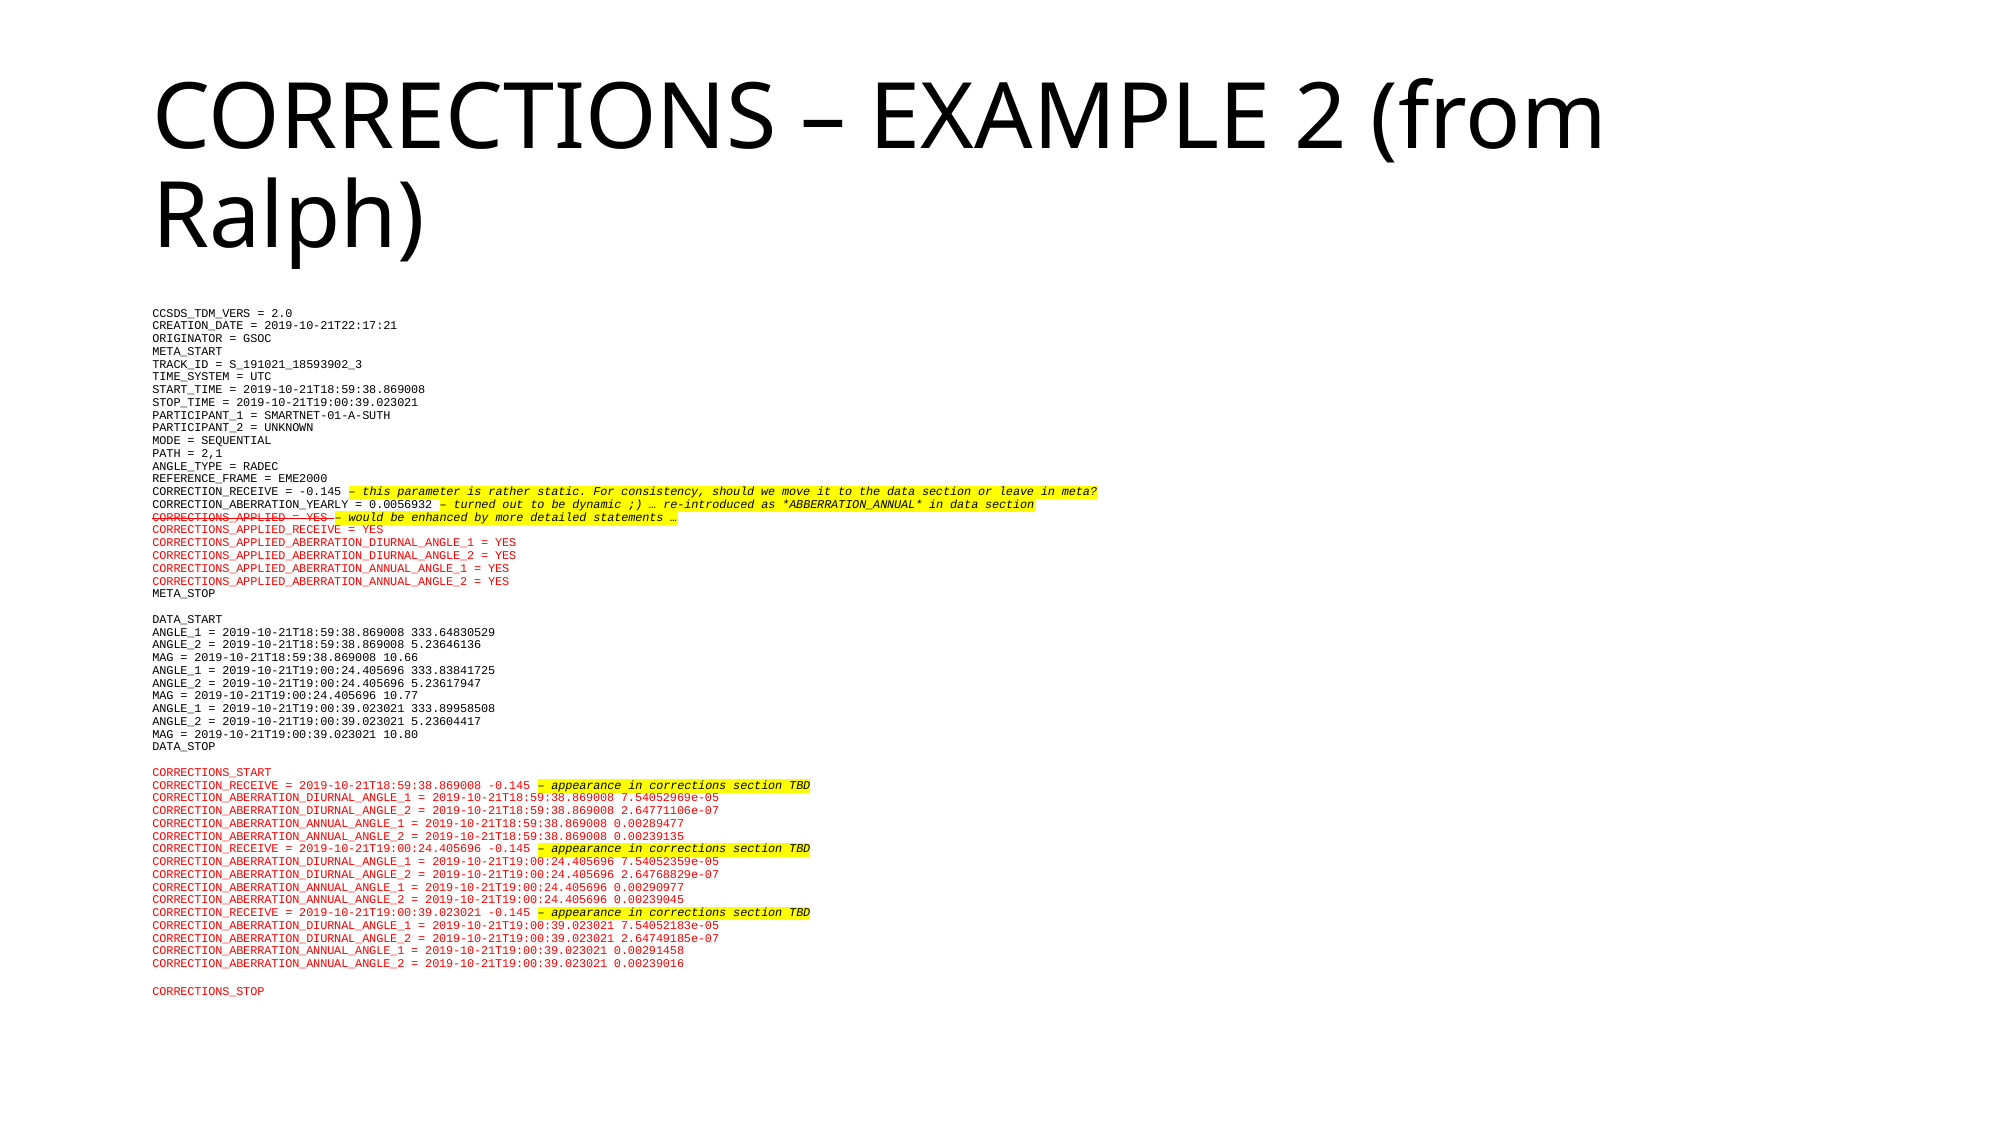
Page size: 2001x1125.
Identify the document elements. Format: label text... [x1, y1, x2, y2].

title CORRECTIONS – EXAMPLE 2 (from Ralph) [137, 59, 1863, 278]
list CCSDS_TDM_VERS = 2.0 CREATION_DATE = 2019-10-21T22:17:21 ORIGINATOR = GSOC META_START TRACK_ID = S_191021_18593902_3 TIME_SYSTEM = UTC START_TIME = 2019-10-21T18:59:38.869008 STOP_TIME = 2019-10-21T19:00:39.023021 PARTICIPANT_1 = SMARTNET-01-A-SUTH PARTICIPANT_2 = UNKNOWN MODE = SEQUENTIAL PATH = 2,1 ANGLE_TYPE = RADEC REFERENCE_FRAME = EME2000 CORRECTION_RECEIVE = -0.145 – this parameter is rather static. For consistency, should we move it to the data section or leave in meta? CORRECTION_ABERRATION_YEARLY = 0.0056932 – turned out to be dynamic ;) … re-introduced as *ABBERRATION_ANNUAL* in data section CORRECTIONS_APPLIED = YES – would be enhanced by more detailed statements … CORRECTIONS_APPLIED_RECEIVE = YES CORRECTIONS_APPLIED_ABERRATION_DIURNAL_ANGLE_1 = YES CORRECTIONS_APPLIED_ABERRATION_DIURNAL_ANGLE_2 = YES CORRECTIONS_APPLIED_ABERRATION_ANNUAL_ANGLE_1 = YES CORRECTIONS_APPLIED_ABERRATION_ANNUAL_ANGLE_2 = YES META_STOP DATA_START ANGLE_1 = 2019-10-21T18:59:38.869008 333.64830529 ANGLE_2 = 2019-10-21T18:59:38.869008 5.23646136 MAG = 2019-10-21T18:59:38.869008 10.66 ANGLE_1 = 2019-10-21T19:00:24.405696 333.83841725 ANGLE_2 = 2019-10-21T19:00:24.405696 5.23617947 MAG = 2019-10-21T19:00:24.405696 10.77 ANGLE_1 = 2019-10-21T19:00:39.023021 333.89958508 ANGLE_2 = 2019-10-21T19:00:39.023021 5.23604417 MAG = 2019-10-21T19:00:39.023021 10.80 DATA_STOP CORRECTIONS_START CORRECTION_RECEIVE = 2019-10-21T18:59:38.869008 -0.145 – appearance in corrections section TBD CORRECTION_ABERRATION_DIURNAL_ANGLE_1 = 2019-10-21T18:59:38.869008 7.54052969e-05 CORRECTION_ABERRATION_DIURNAL_ANGLE_2 = 2019-10-21T18:59:38.869008 2.64771106e-07 CORRECTION_ABERRATION_ANNUAL_ANGLE_1 = 2019-10-21T18:59:38.869008 0.00289477 CORRECTION_ABERRATION_ANNUAL_ANGLE_2 = 2019-10-21T18:59:38.869008 0.00239135 CORRECTION_RECEIVE = 2019-10-21T19:00:24.405696 -0.145 – appearance in corrections section TBD CORRECTION_ABERRATION_DIURNAL_ANGLE_1 = 2019-10-21T19:00:24.405696 7.54052359e-05 CORRECTION_ABERRATION_DIURNAL_ANGLE_2 = 2019-10-21T19:00:24.405696 2.64768829e-07 CORRECTION_ABERRATION_ANNUAL_ANGLE_1 = 2019-10-21T19:00:24.405696 0.00290977 CORRECTION_ABERRATION_ANNUAL_ANGLE_2 = 2019-10-21T19:00:24.405696 0.00239045 CORRECTION_RECEIVE = 2019-10-21T19:00:39.023021 -0.145 – appearance in corrections section TBD CORRECTION_ABERRATION_DIURNAL_ANGLE_1 = 2019-10-21T19:00:39.023021 7.54052183e-05 CORRECTION_ABERRATION_DIURNAL_ANGLE_2 = 2019-10-21T19:00:39.023021 2.64749185e-07 CORRECTION_ABERRATION_ANNUAL_ANGLE_1 = 2019-10-21T19:00:39.023021 0.00291458 CORRECTION_ABERRATION_ANNUAL_ANGLE_2 = 2019-10-21T19:00:39.023021 0.00239016 CORRECTIONS_STOP [137, 299, 1863, 1014]
